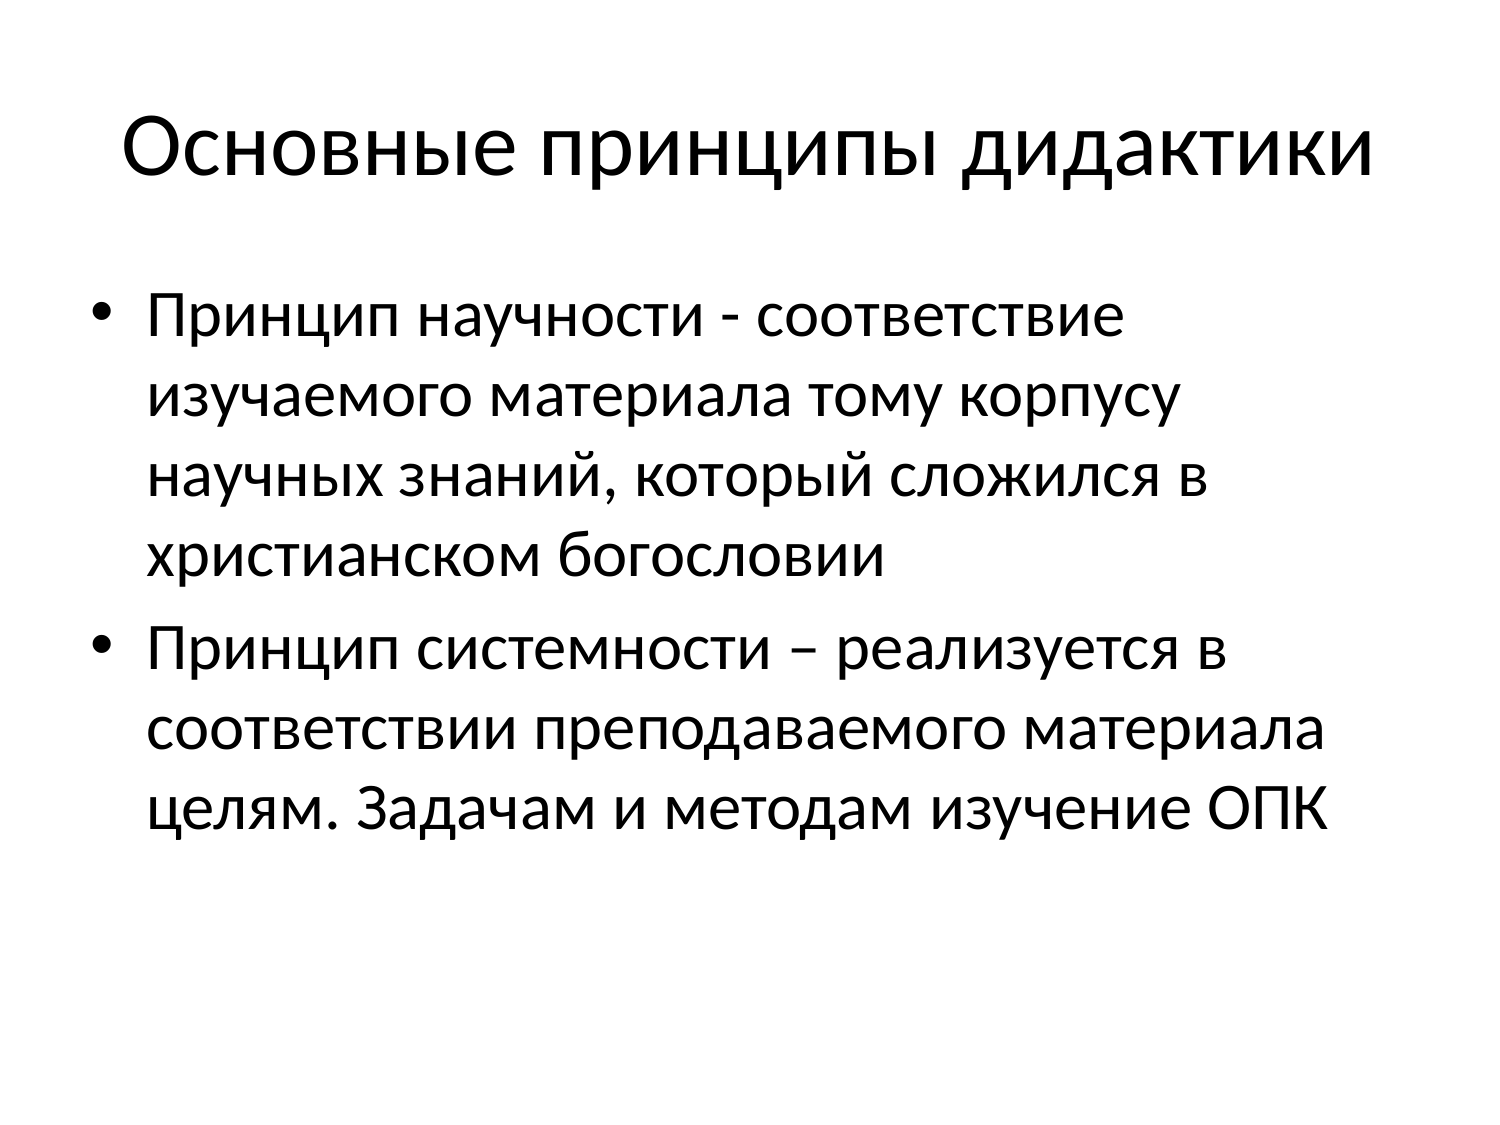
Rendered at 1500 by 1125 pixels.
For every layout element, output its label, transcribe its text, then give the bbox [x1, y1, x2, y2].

list Принцип научности - соответствие изучаемого материала тому корпусу научных знаний, который сложился в христианском богословии Принцип системности – реализуется в соответствии преподаваемого материала целям. Задачам и методам изучение ОПК [75, 262, 1425, 1005]
title Основные принципы дидактики [75, 45, 1425, 233]
